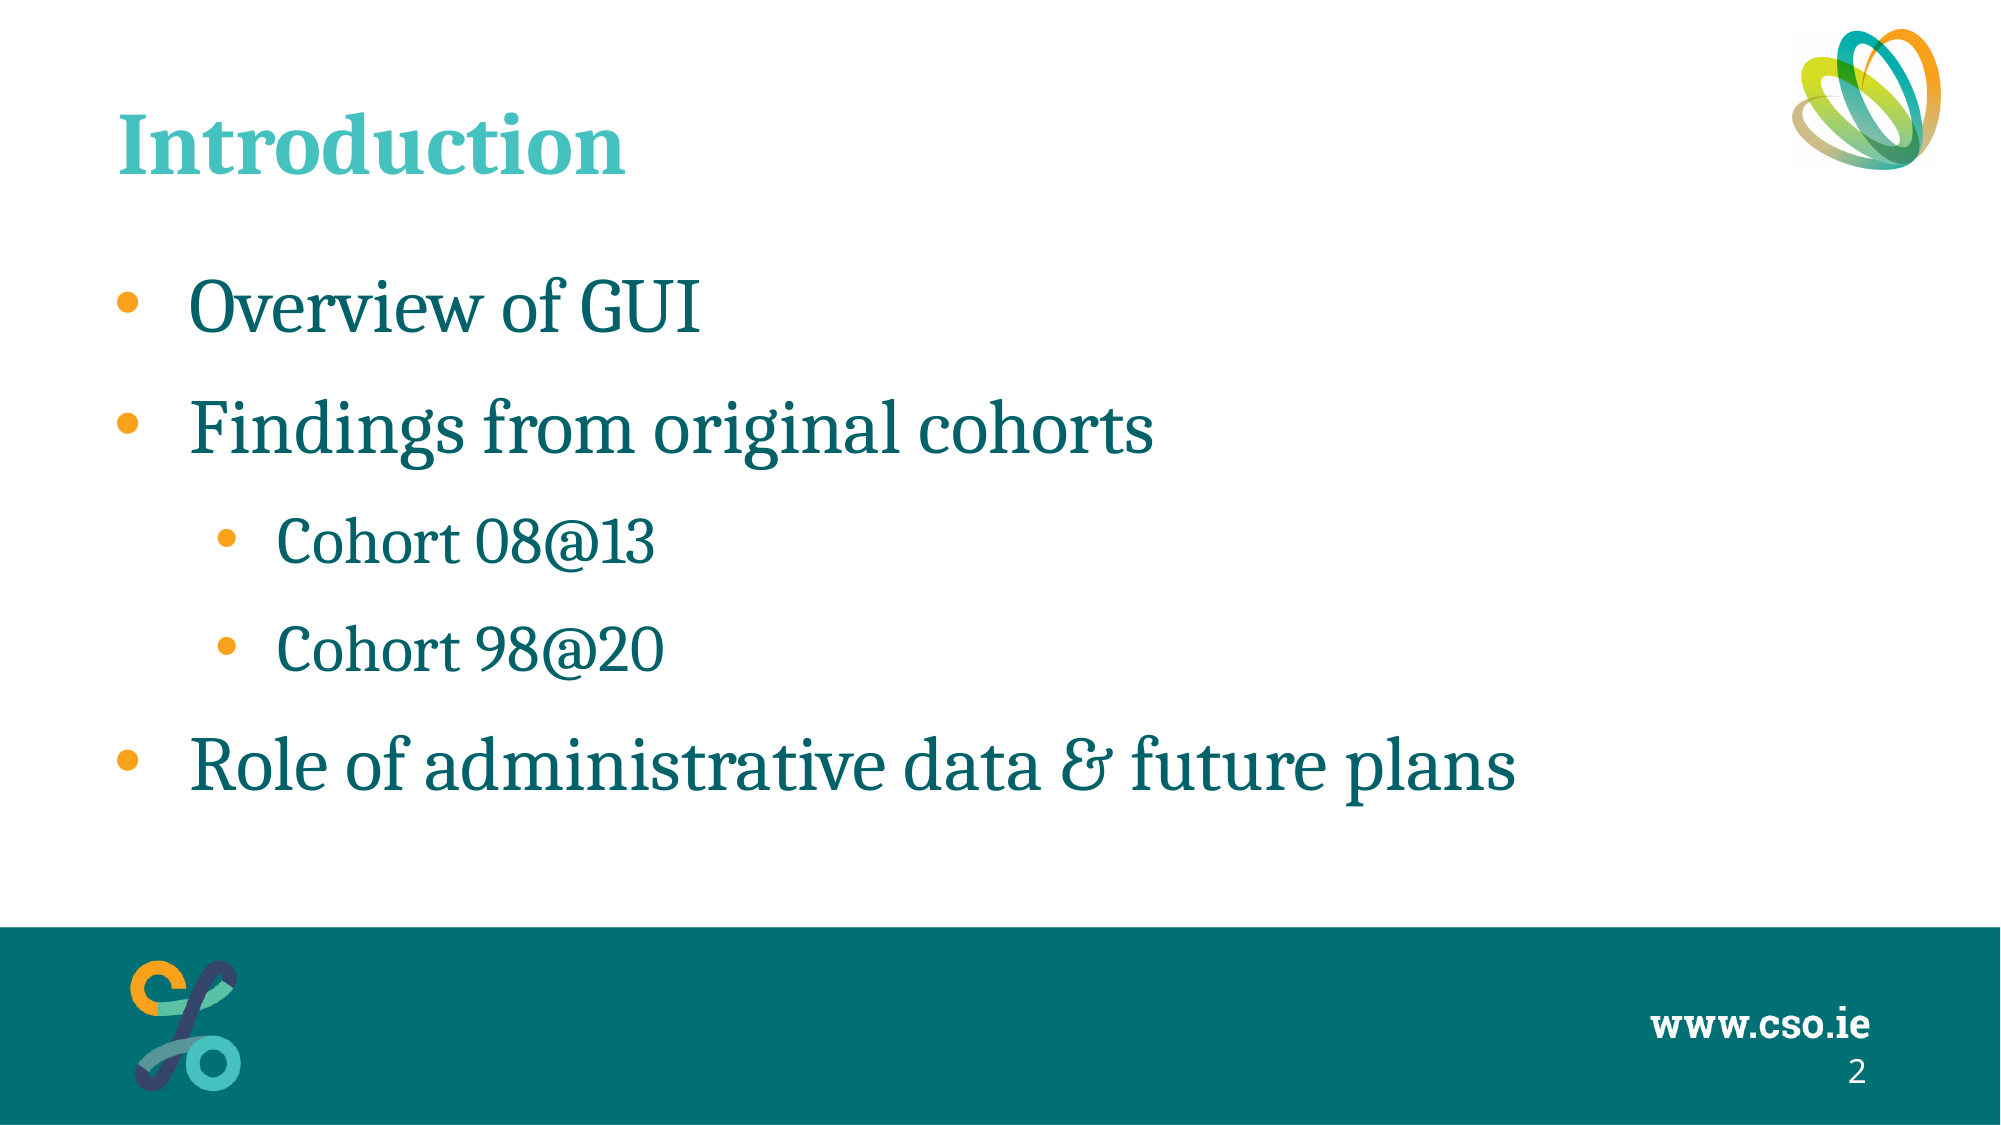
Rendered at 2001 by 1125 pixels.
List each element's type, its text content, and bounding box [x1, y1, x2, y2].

title Introduction [102, 45, 1900, 233]
slide_number 2 [1661, 1042, 1882, 1103]
picture [0, 0, 2001, 1125]
list Overview of GUI Findings from original cohorts Cohort 08@13 Cohort 98@20 Role of administrative data & future plans [99, 247, 1623, 878]
